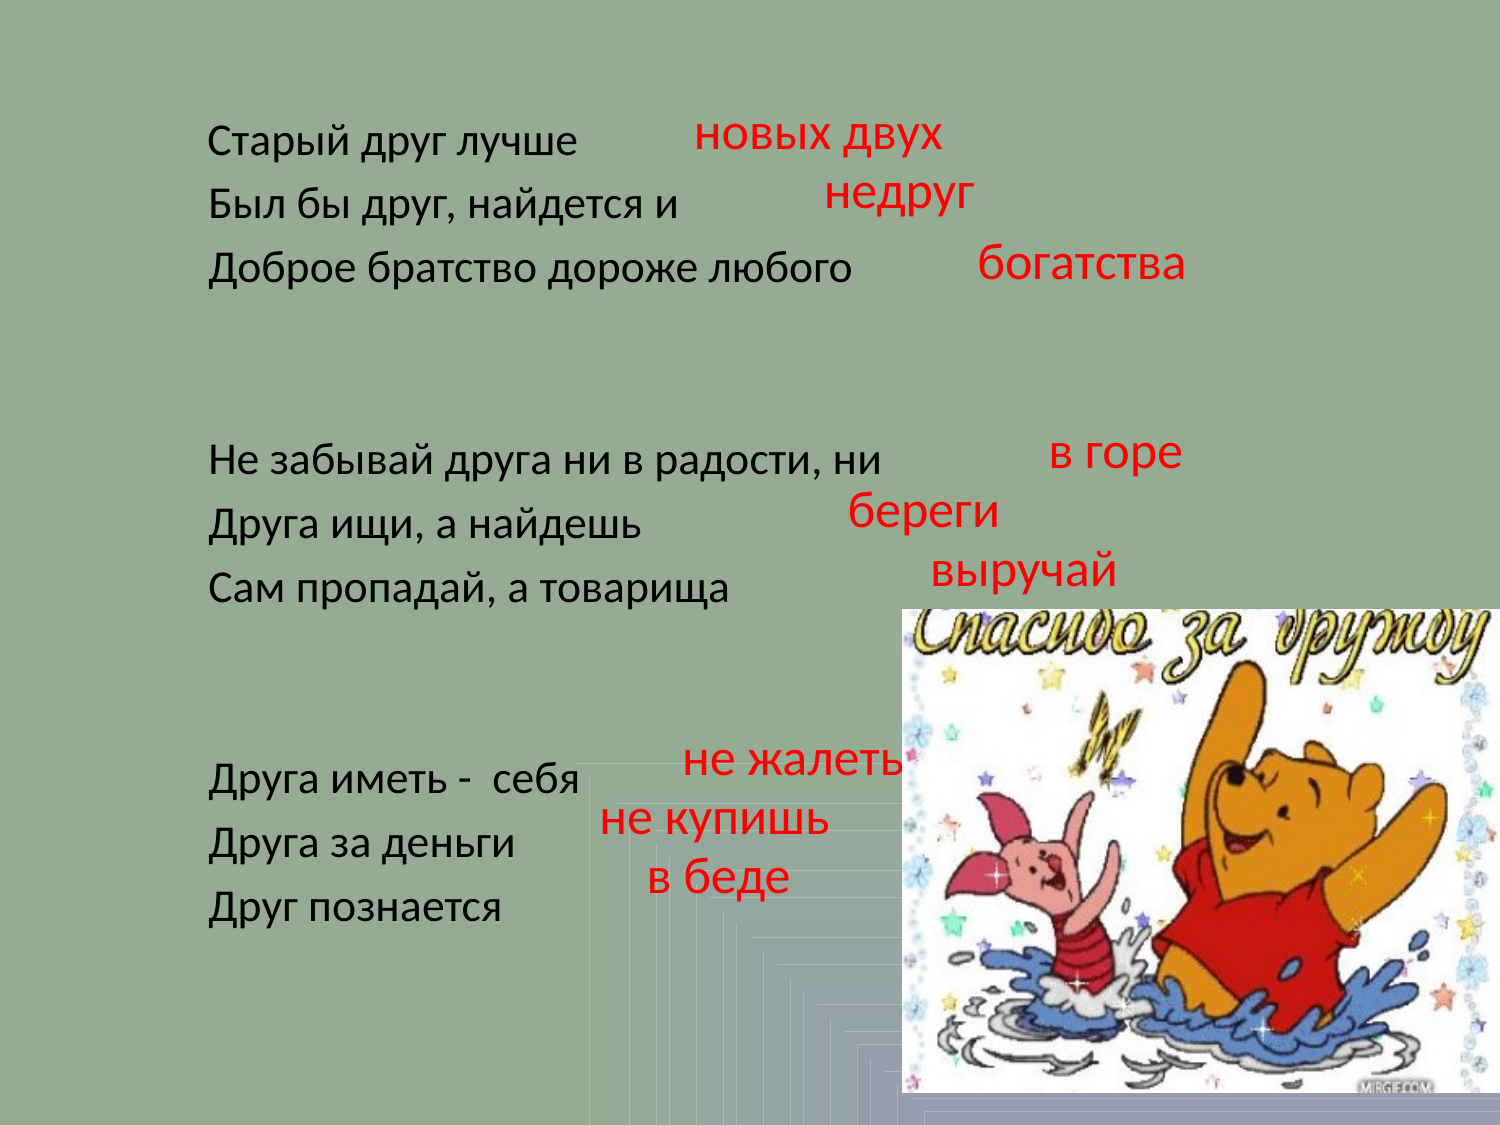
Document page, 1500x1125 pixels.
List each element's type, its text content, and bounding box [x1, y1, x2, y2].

text_box береги [832, 467, 1211, 546]
picture [901, 608, 1500, 1094]
text_box новых двух [679, 89, 1058, 168]
list Старый друг лучше Был бы друг, найдется и Доброе братство дороже любого Не забывай друга ни в радости, ни Друга ищи, а найдешь Сам пропадай, а товарища Друга иметь - себя Друга за деньги Друг познается [183, 101, 1350, 1005]
text_box богатства [962, 219, 1341, 298]
text_box в горе [1033, 408, 1412, 487]
text_box в беде [631, 834, 895, 912]
text_box не купишь [584, 775, 895, 853]
text_box недруг [809, 148, 1188, 227]
text_box выручай [915, 527, 1294, 605]
text_box не жалеть [667, 715, 895, 775]
